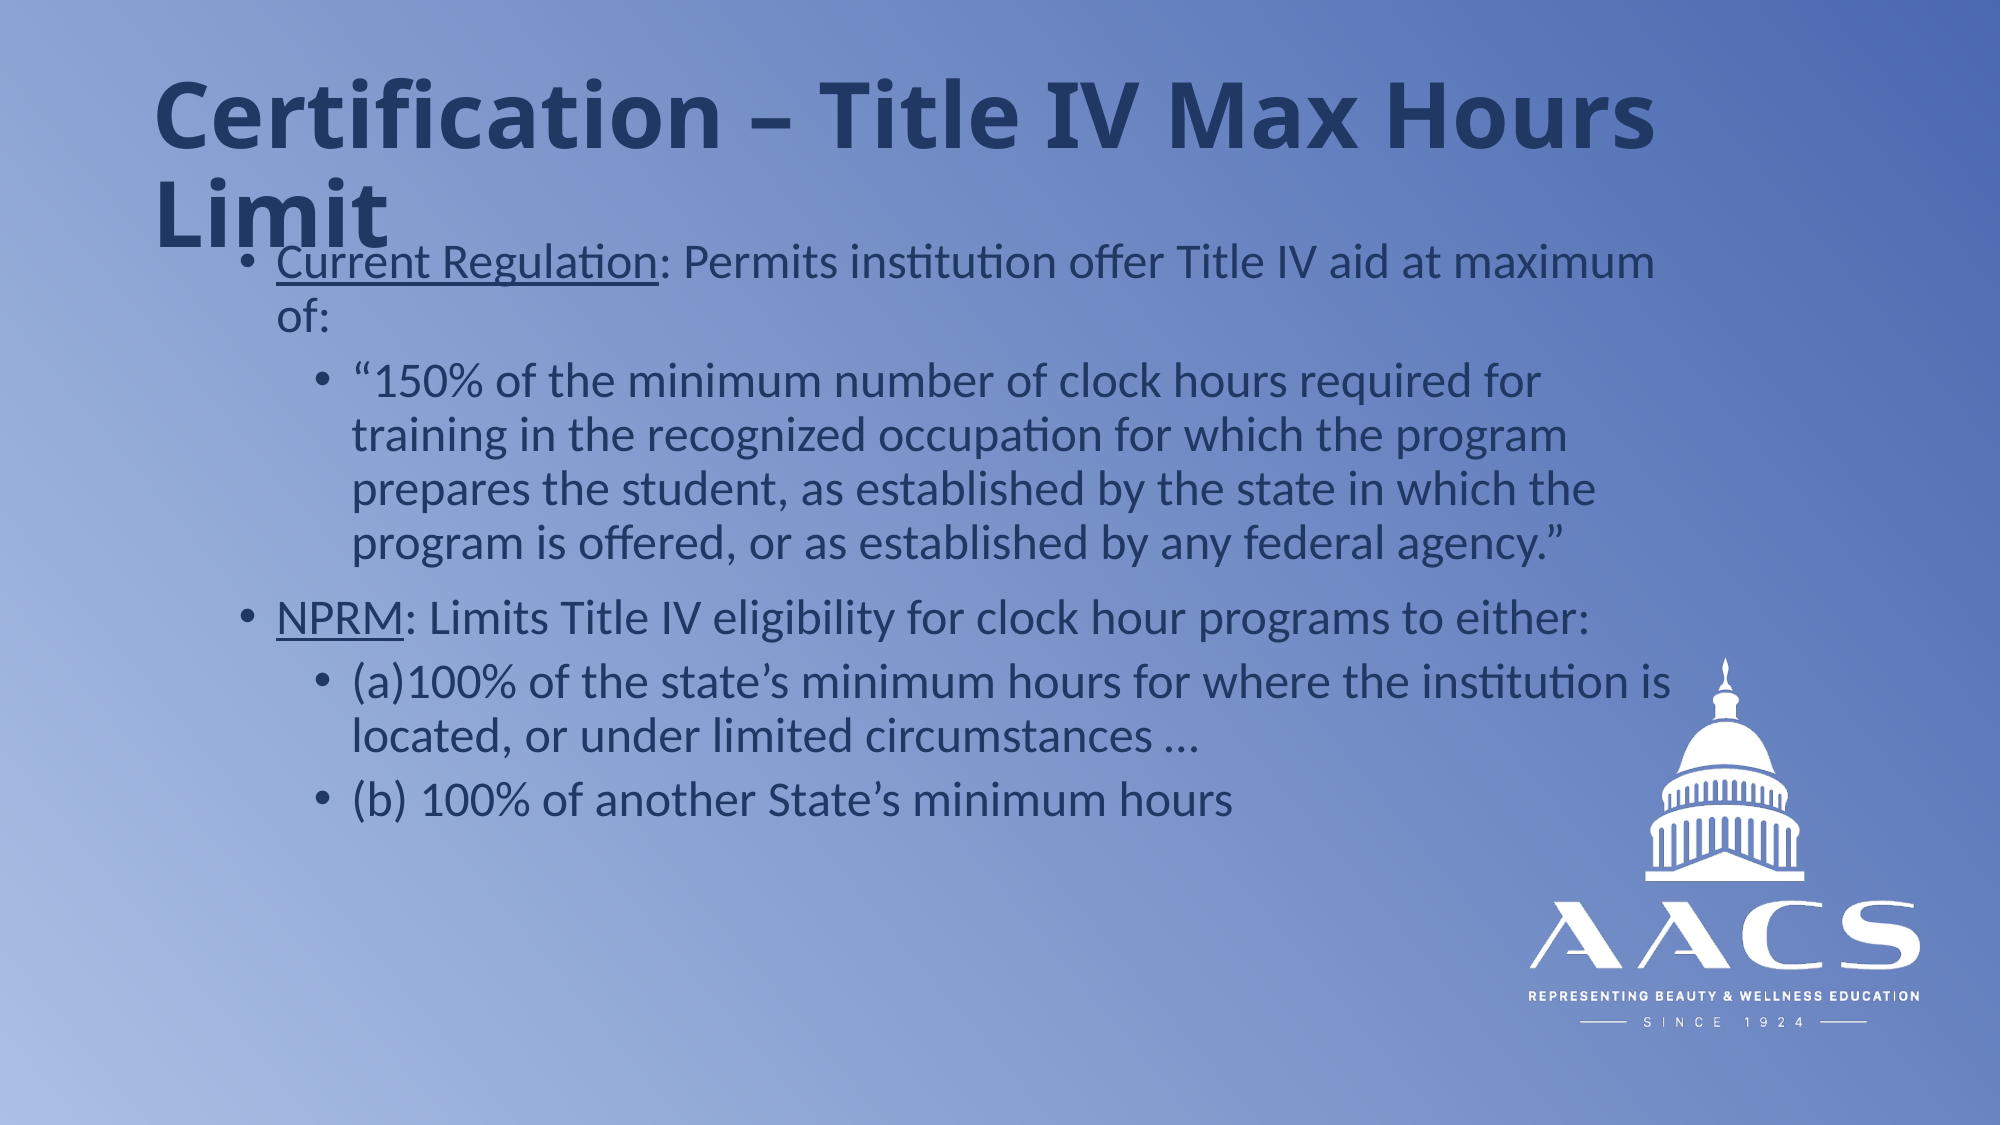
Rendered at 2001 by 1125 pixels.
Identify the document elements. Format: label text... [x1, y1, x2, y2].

picture [1464, 635, 1984, 1125]
title Certification – Title IV Max Hours Limit [137, 59, 1863, 278]
list Current Regulation: Permits institution offer Title IV aid at maximum of: “150% of the minimum number of clock hours required for training in the recognized occupation for which the program prepares the student, as established by the state in which the program is offered, or as established by any federal agency.” NPRM: Limits Title IV eligibility for clock hour programs to either: (a)100% of the state’s minimum hours for where the institution is located, or under limited circumstances … (b) 100% of another State’s minimum hours [223, 228, 1699, 936]
